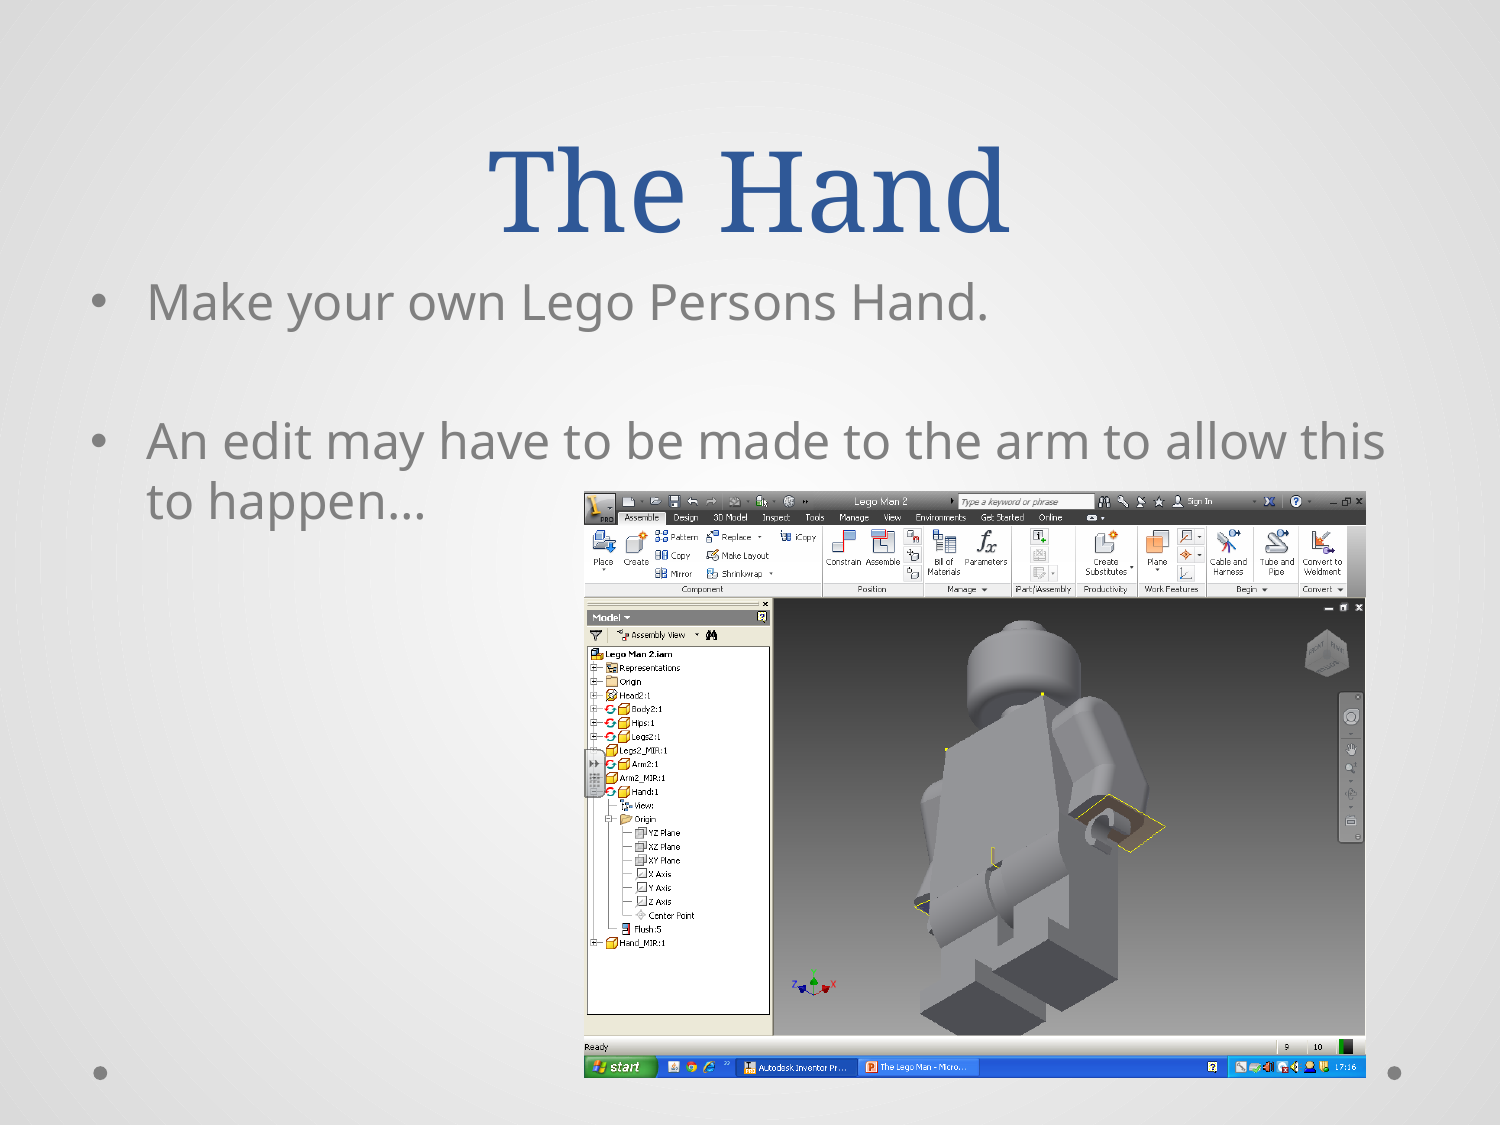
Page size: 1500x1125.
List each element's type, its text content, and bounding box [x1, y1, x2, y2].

picture [584, 491, 1366, 1078]
title The Hand [75, 0, 1425, 262]
list Make your own Lego Persons Hand. An edit may have to be made to the arm to allow this to happen… [75, 262, 1425, 1005]
